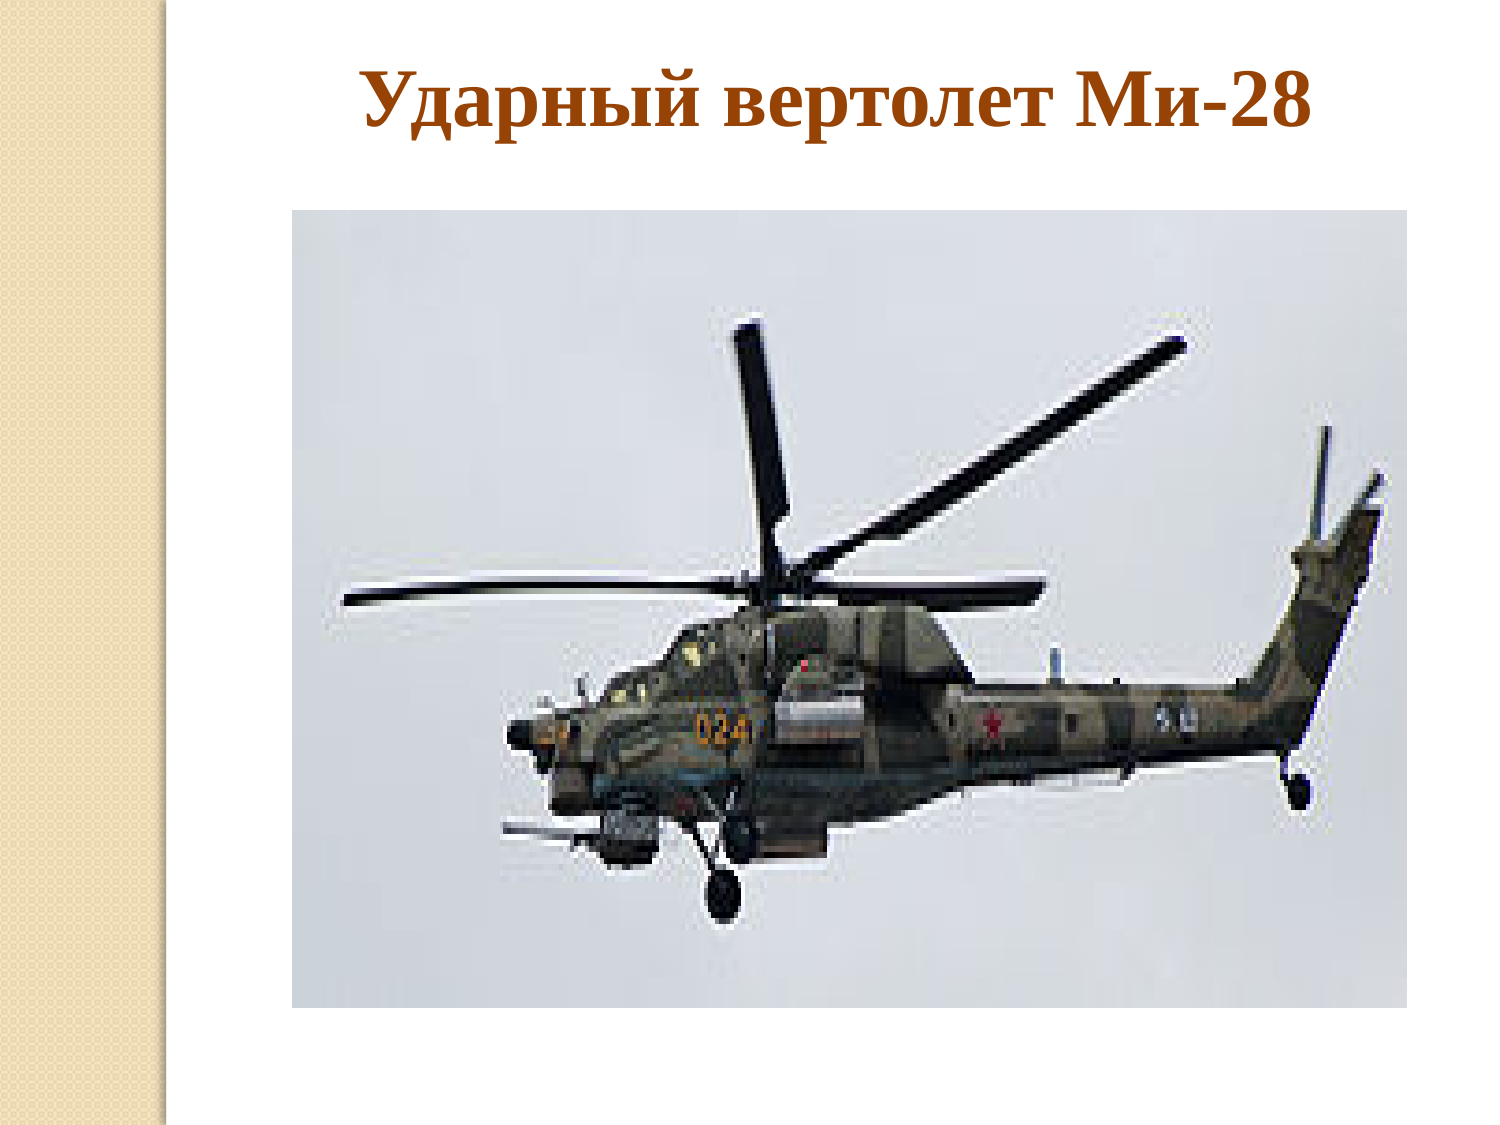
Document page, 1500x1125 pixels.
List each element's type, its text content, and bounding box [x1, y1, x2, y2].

picture [292, 210, 1407, 1008]
text_box Ударный вертолет Ми-28 [246, 35, 1371, 151]
